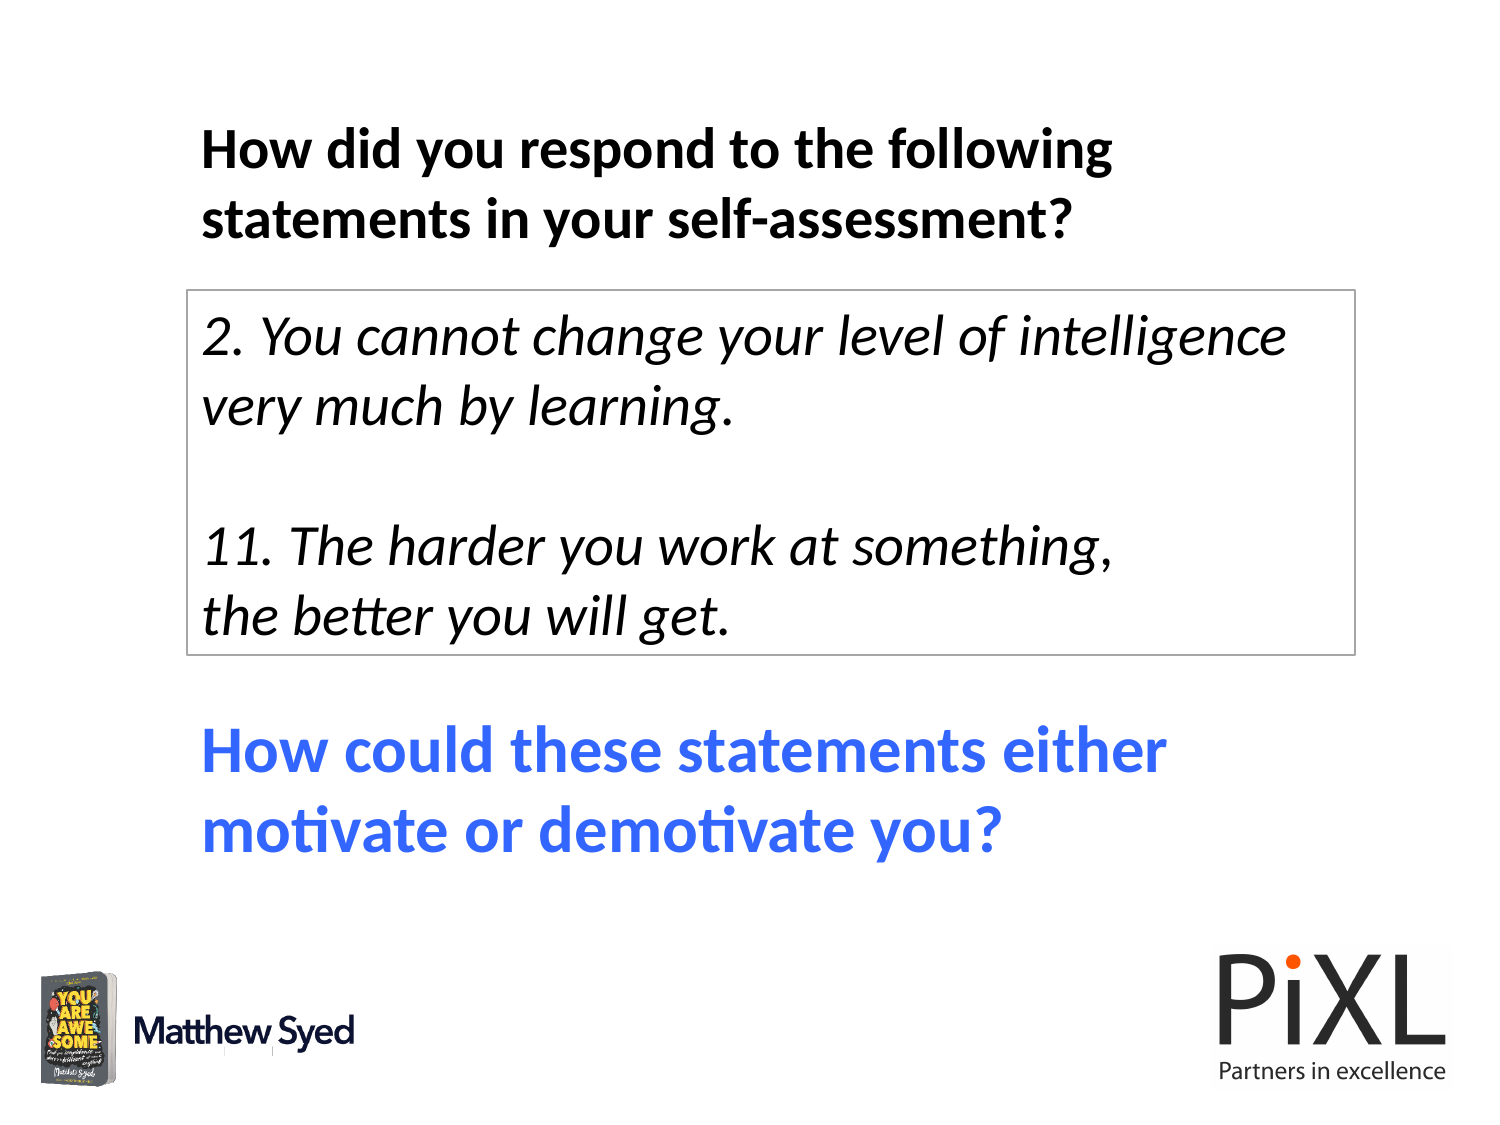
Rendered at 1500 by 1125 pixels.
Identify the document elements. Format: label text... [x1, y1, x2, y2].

text_box How could these statements either motivate or demotivate you? [186, 698, 1413, 874]
text_box 2. You cannot change your level of intelligence very much by learning. 11. The harder you work at something, the better you will get. [185, 288, 1358, 657]
picture [129, 1000, 359, 1056]
picture [1209, 945, 1454, 1091]
picture [37, 965, 121, 1091]
text_box How did you respond to the following statements in your self-assessment? [186, 102, 1399, 258]
